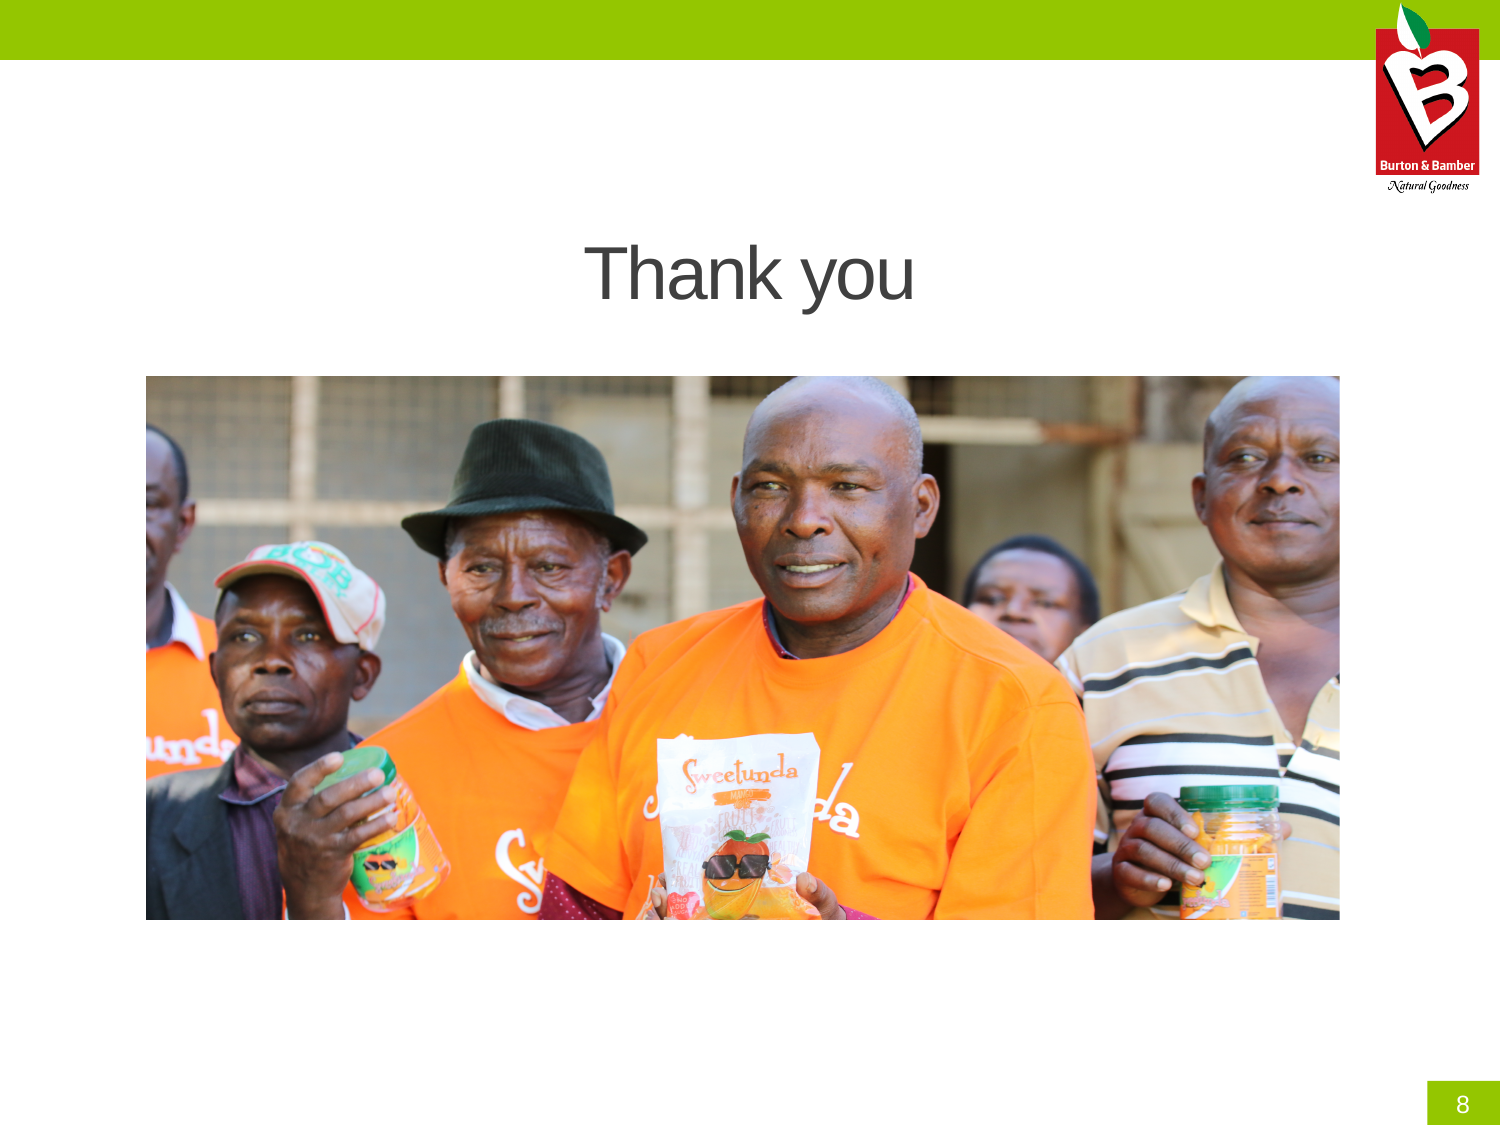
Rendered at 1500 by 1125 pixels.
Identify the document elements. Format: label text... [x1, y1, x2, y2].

title Thank you [75, 188, 1425, 351]
picture [145, 375, 1340, 920]
picture [1371, 0, 1484, 194]
text_box 8 [1427, 1080, 1500, 1125]
